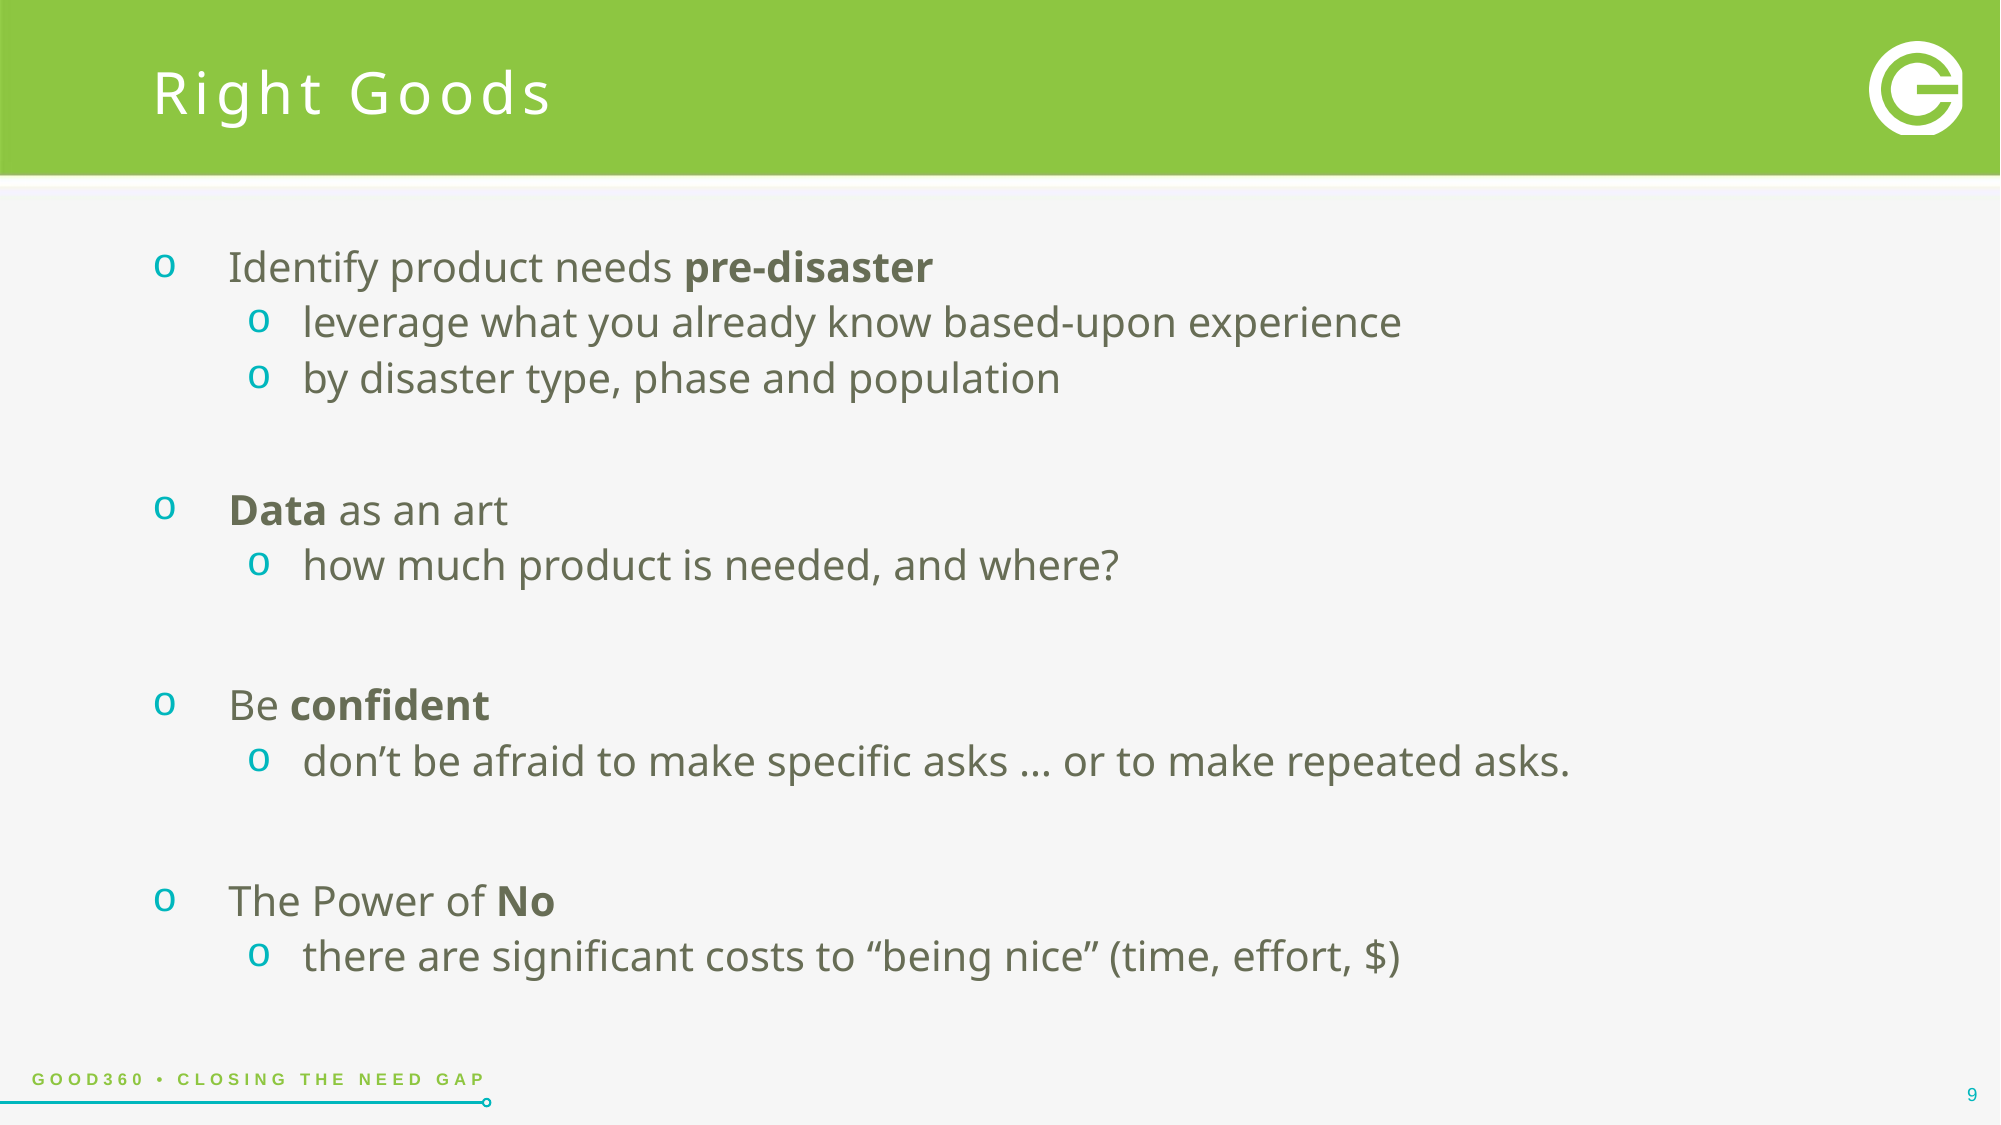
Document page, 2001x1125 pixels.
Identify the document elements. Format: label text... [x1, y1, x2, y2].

title Right Goods [137, 55, 1638, 135]
list Identify product needs pre-disaster leverage what you already know based-upon experience by disaster type, phase and population Data as an art how much product is needed, and where? Be confident don’t be afraid to make specific asks … or to make repeated asks. The Power of No there are significant costs to “being nice” (time, effort, $) [137, 239, 1863, 953]
picture [0, 0, 2000, 1125]
